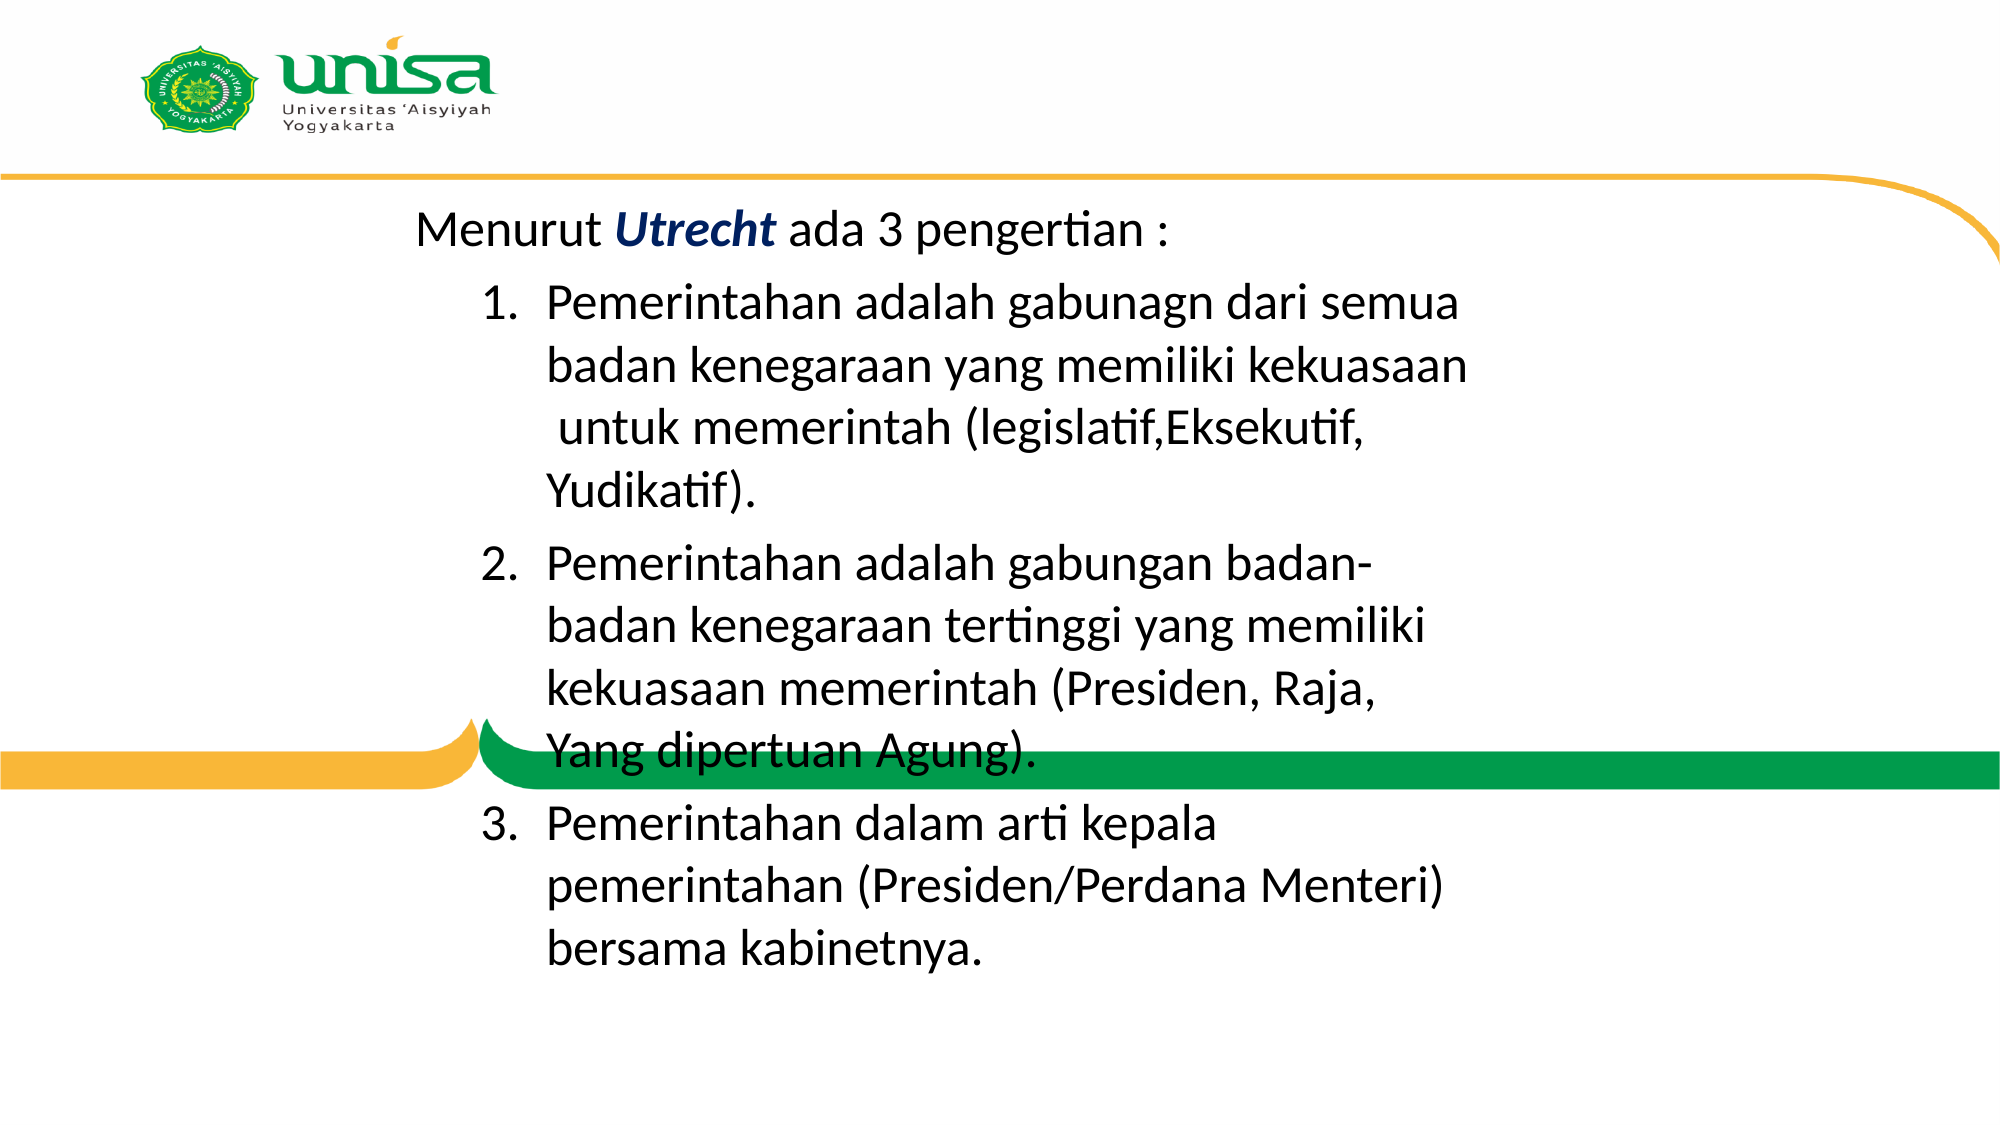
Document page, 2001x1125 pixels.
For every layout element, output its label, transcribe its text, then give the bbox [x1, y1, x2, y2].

picture [0, 0, 2000, 266]
list Menurut Utrecht ada 3 pengertian : Pemerintahan adalah gabunagn dari semua badan kenegaraan yang memiliki kekuasaan untuk memerintah (legislatif,Eksekutif, Yudikatif). Pemerintahan adalah gabungan badan-badan kenegaraan tertinggi yang memiliki kekuasaan memerintah (Presiden, Raja, Yang dipertuan Agung). Pemerintahan dalam arti kepala pemerintahan (Presiden/Perdana Menteri) bersama kabinetnya. [399, 187, 1500, 1038]
picture [0, 714, 2000, 1125]
